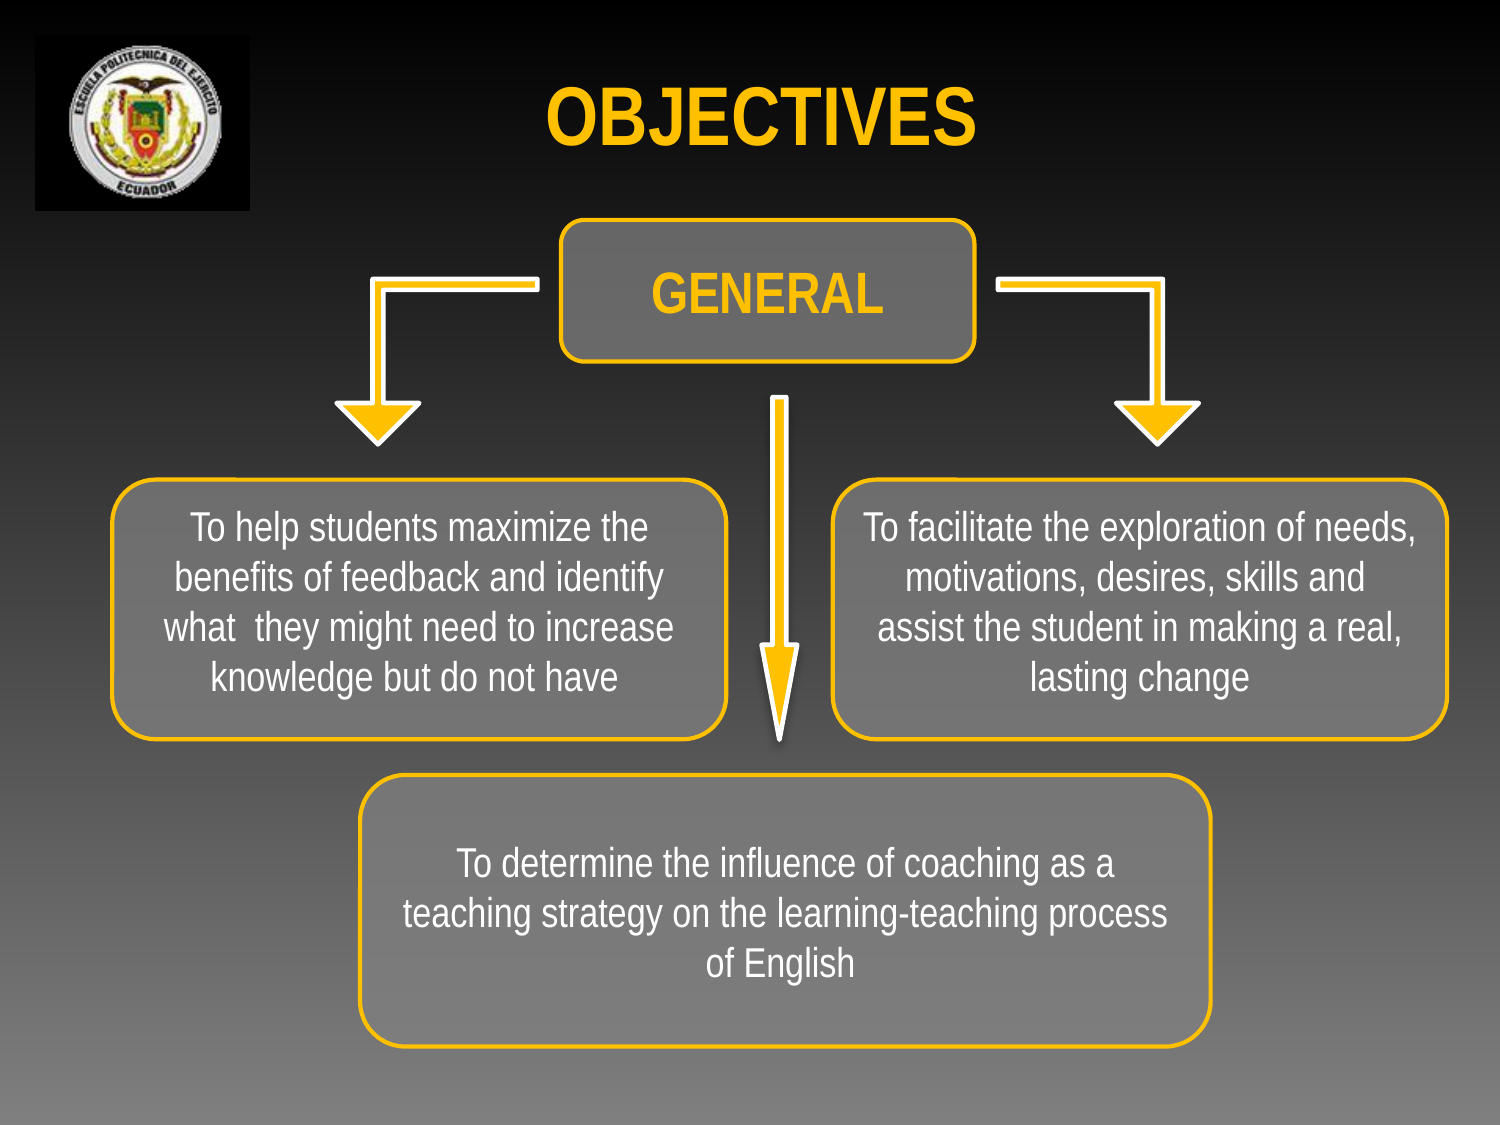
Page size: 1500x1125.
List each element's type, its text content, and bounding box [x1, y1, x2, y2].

text_box To determine the influence of coaching as a teaching strategy on the learning-teaching process of English [360, 774, 1211, 1047]
text_box [994, 275, 1203, 448]
text_box OBJECTIVES [442, 54, 1081, 170]
picture [34, 34, 250, 211]
text_box To facilitate the exploration of needs, motivations, desires, skills and assist the student in making a real, lasting change [832, 479, 1448, 740]
text_box [333, 275, 541, 448]
text_box [758, 394, 801, 743]
text_box To help students maximize the benefits of feedback and identify what they might need to increase knowledge but do not have [112, 479, 727, 740]
text_box GENERAL [561, 219, 975, 362]
